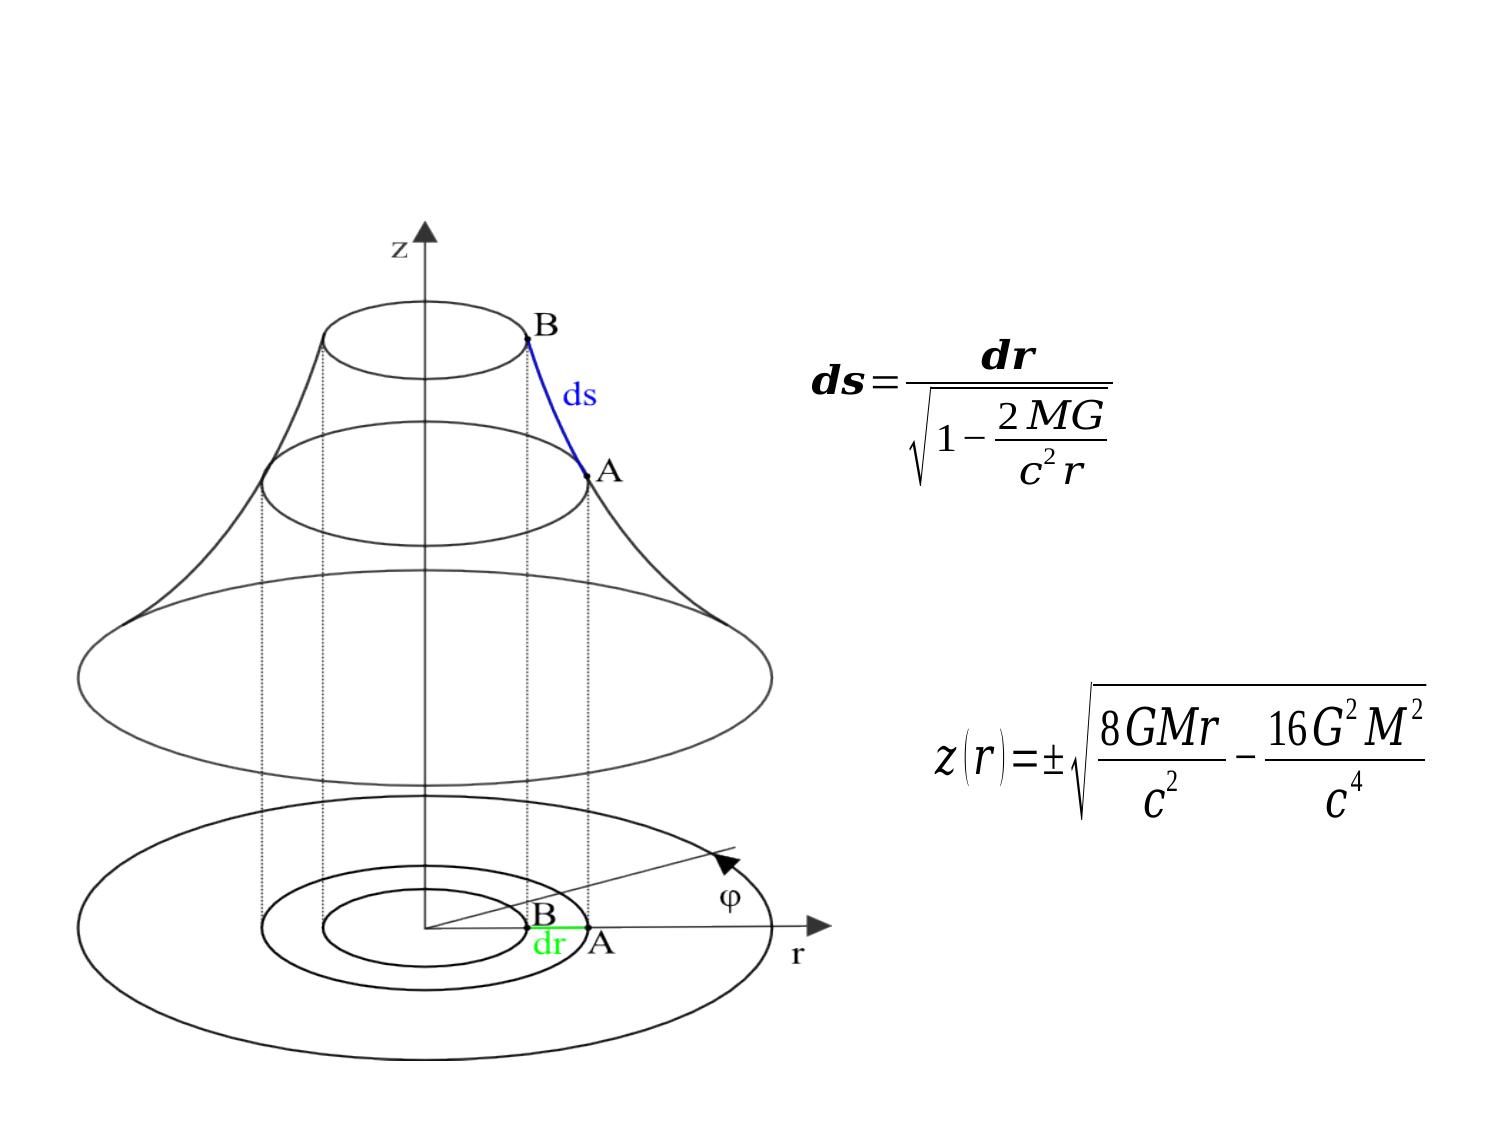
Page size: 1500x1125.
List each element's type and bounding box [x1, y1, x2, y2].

picture [76, 221, 832, 1061]
